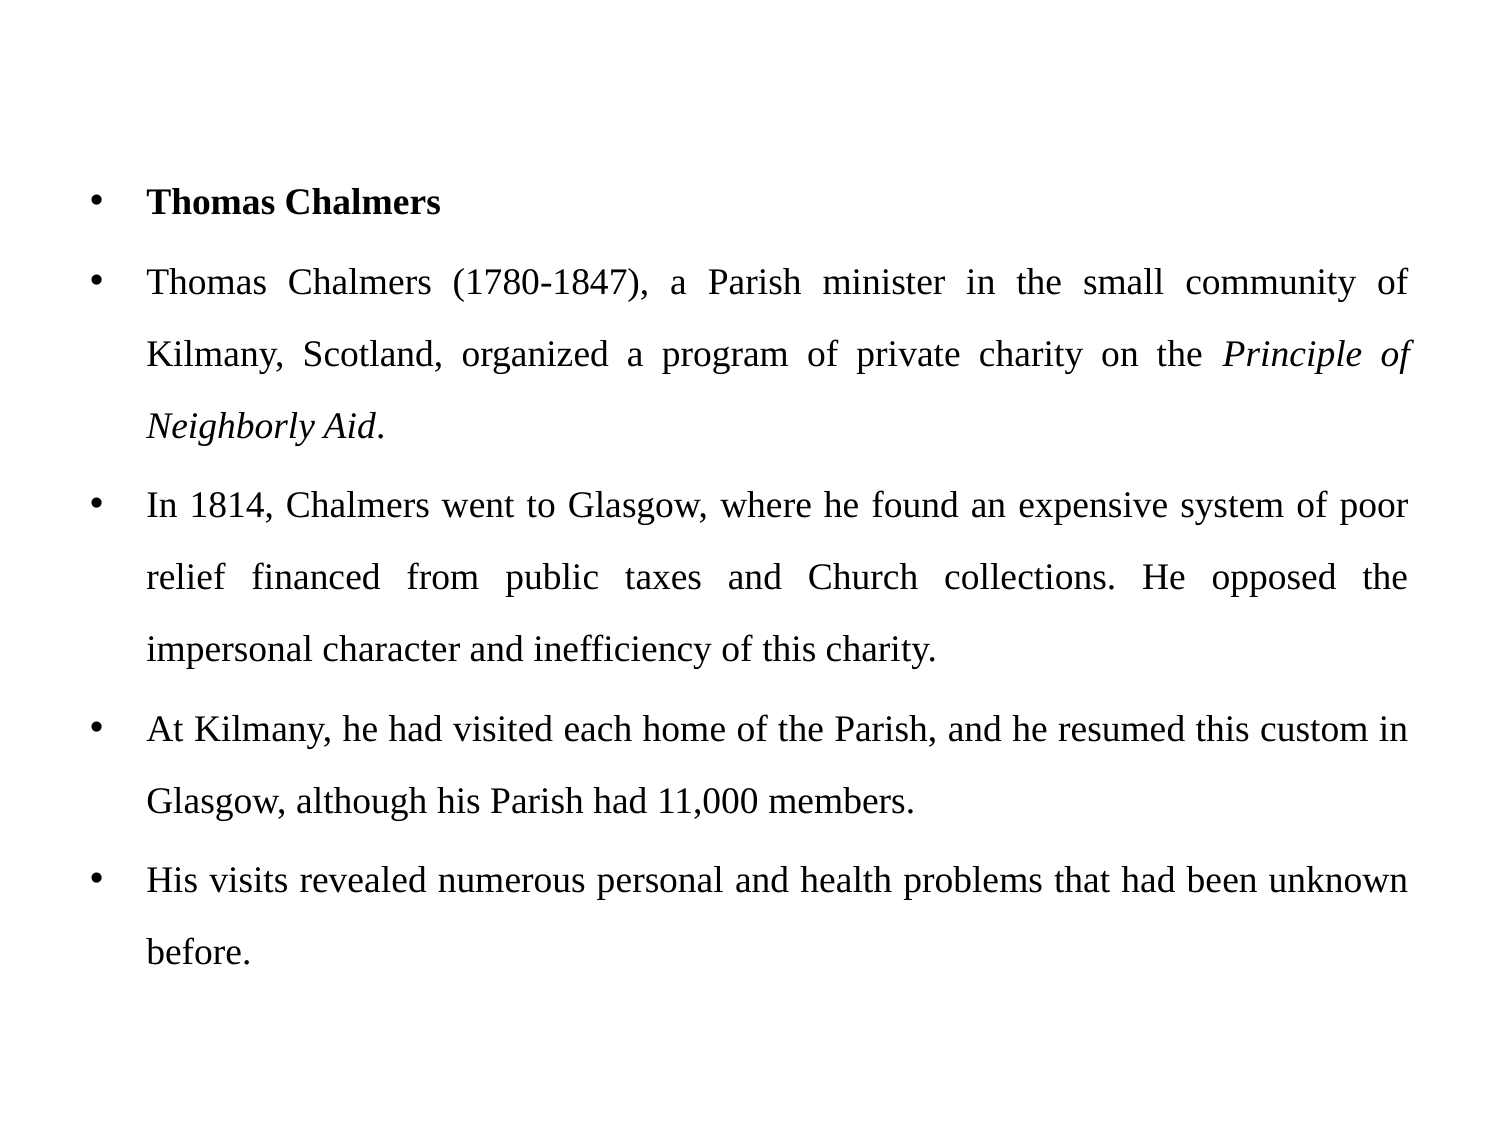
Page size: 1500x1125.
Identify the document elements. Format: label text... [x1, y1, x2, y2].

list Thomas Chalmers Thomas Chalmers (1780-1847), a Parish minister in the small community of Kilmany, Scotland, organized a program of private charity on the Principle of Neighborly Aid. In 1814, Chalmers went to Glasgow, where he found an expensive system of poor relief financed from public taxes and Church collections. He opposed the impersonal character and inefficiency of this charity. At Kilmany, he had visited each home of the Parish, and he resumed this custom in Glasgow, although his Parish had 11,000 members. His visits revealed numerous personal and health problems that had been unknown before. [75, 24, 1425, 1125]
